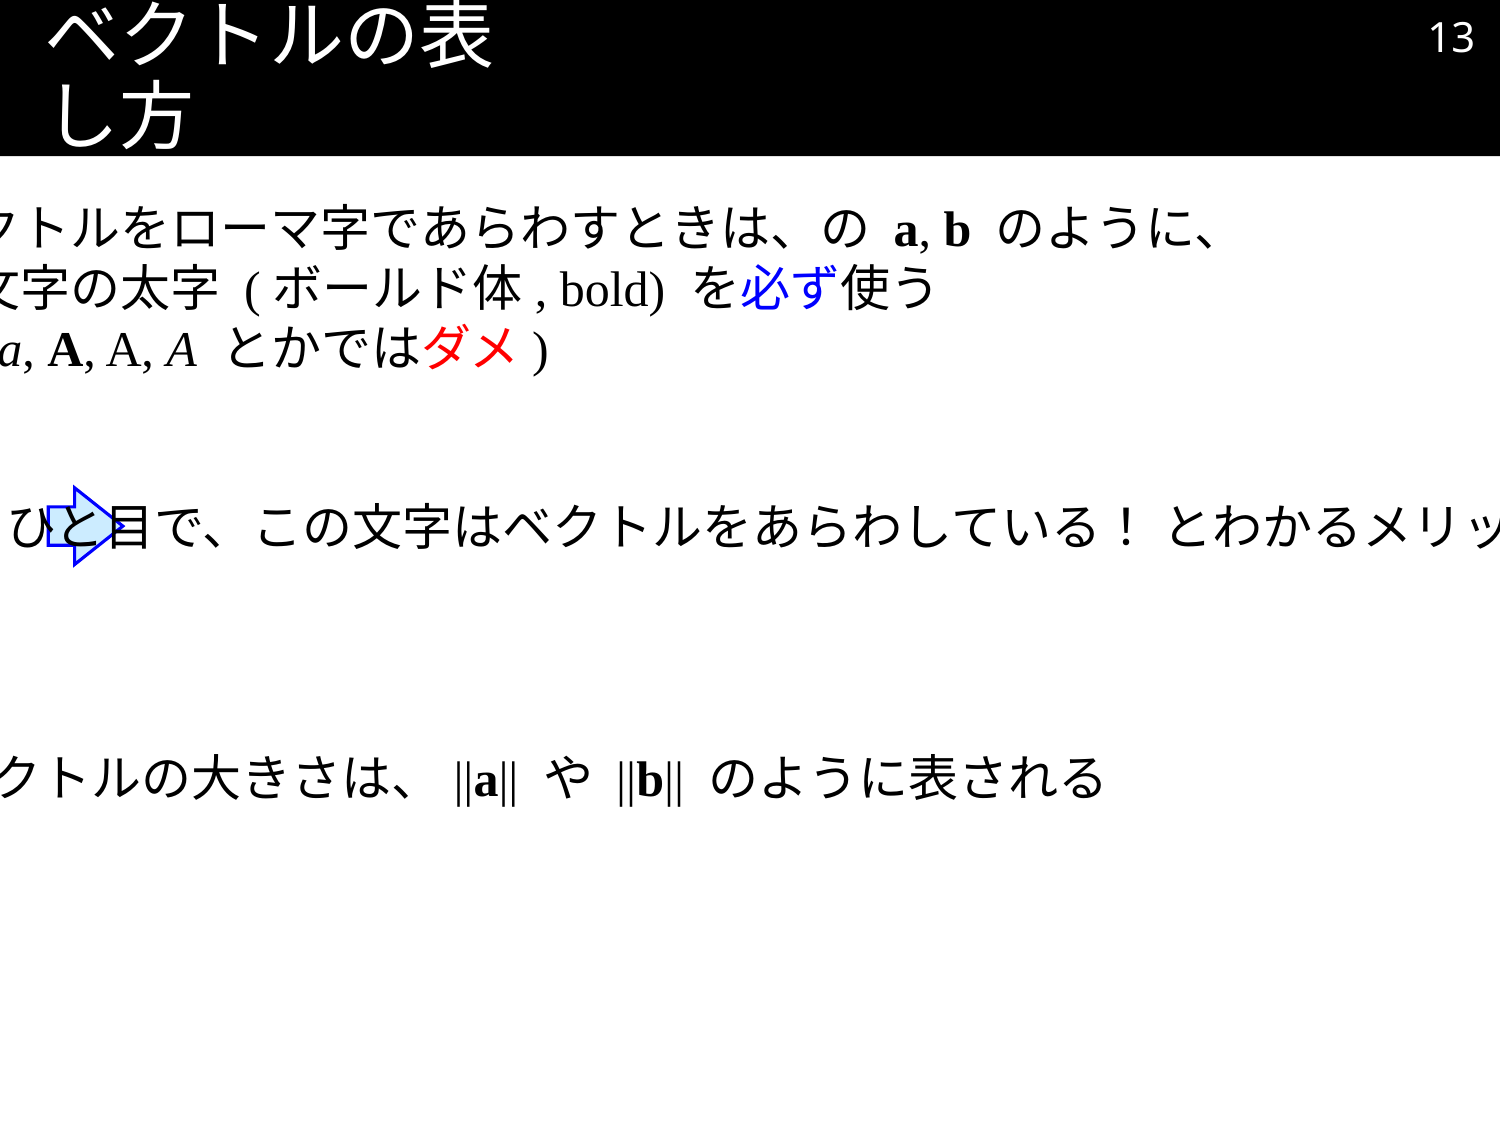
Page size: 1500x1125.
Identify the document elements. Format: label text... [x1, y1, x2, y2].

text_box ひと目で、この文字はベクトルをあらわしている！ とわかるメリット [0, 488, 1500, 563]
text_box ベクトルをローマ字であらわすときは、の a, b のように、 小文字の太字 (ボールド体, bold) を必ず使う ( a, a, A, A, A とかではダメ) [0, 188, 1259, 384]
slide_number 12 [1389, 6, 1491, 72]
text_box ベクトルの大きさは、||a|| や ||b|| のように表される [0, 739, 1124, 814]
title ベクトルの表し方 [29, 30, 558, 128]
